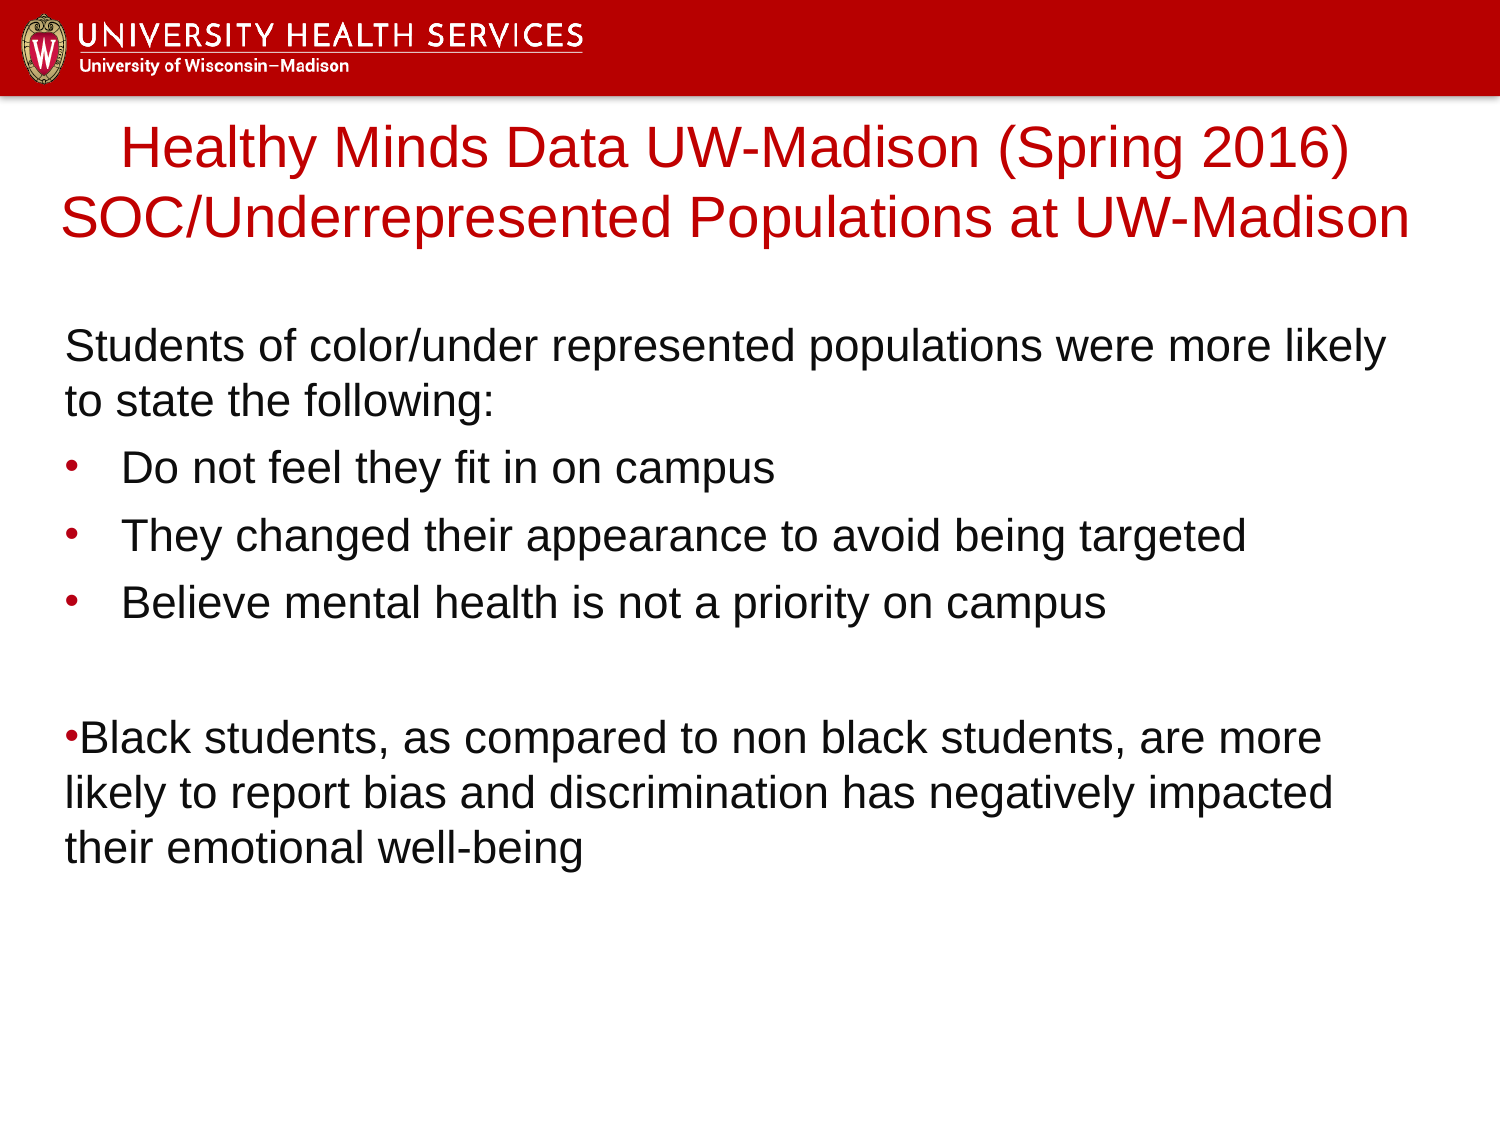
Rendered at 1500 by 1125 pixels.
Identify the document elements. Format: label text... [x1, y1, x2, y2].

picture [0, 0, 683, 144]
title Healthy Minds Data UW-Madison (Spring 2016) SOC/Underrepresented Populations at UW-Madison [40, 109, 1432, 272]
list Students of color/under represented populations were more likely to state the following: Do not feel they fit in on campus They changed their appearance to avoid being targeted Believe mental health is not a priority on campus Black students, as compared to non black students, are more likely to report bias and discrimination has negatively impacted their emotional well-being [64, 315, 1432, 1107]
